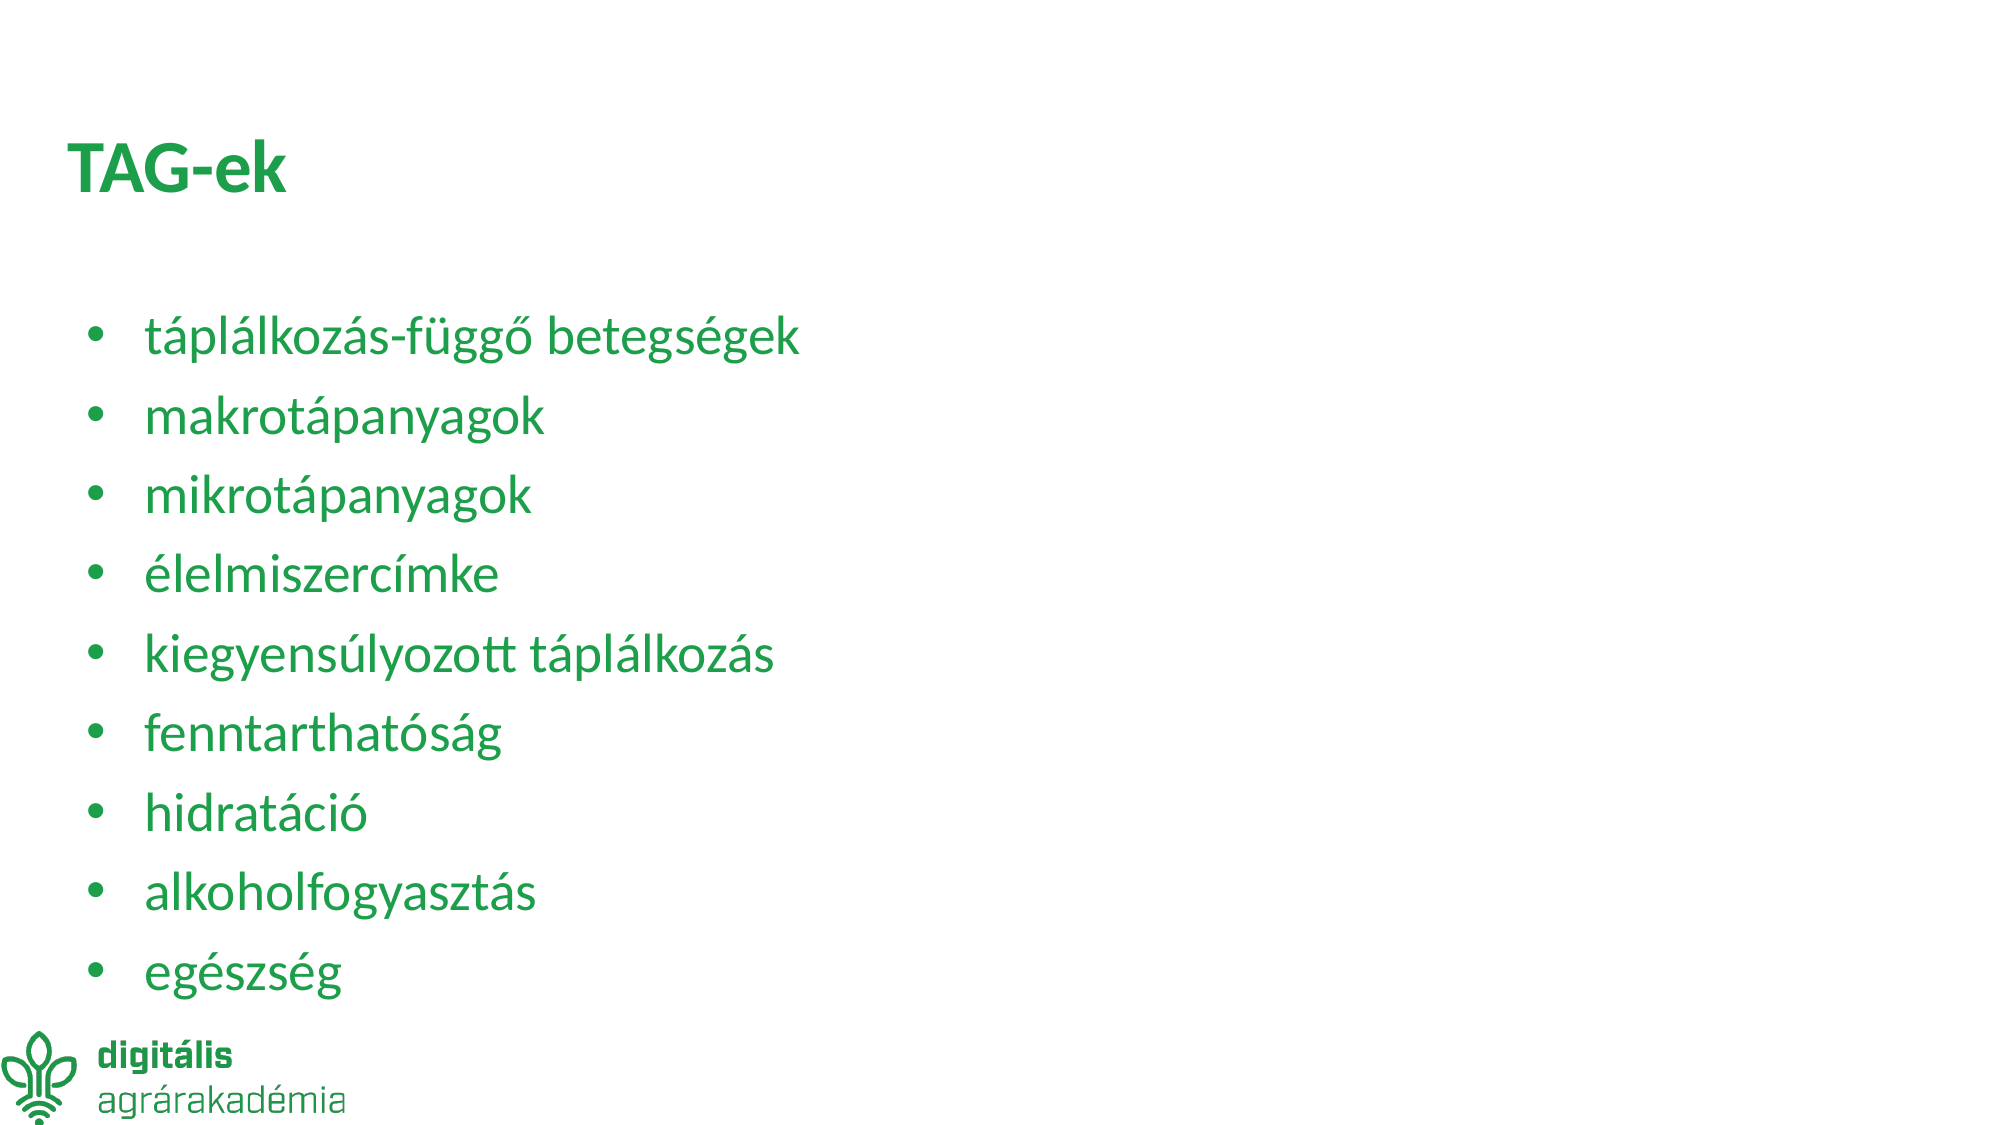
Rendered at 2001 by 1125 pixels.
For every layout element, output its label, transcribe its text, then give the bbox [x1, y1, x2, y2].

list táplálkozás-függő betegségek makrotápanyagok mikrotápanyagok élelmiszercímke kiegyensúlyozott táplálkozás fenntarthatóság hidratáció alkoholfogyasztás egészség [52, 299, 1949, 1014]
title TAG-ek [52, 59, 1949, 278]
picture [0, 1031, 345, 1125]
